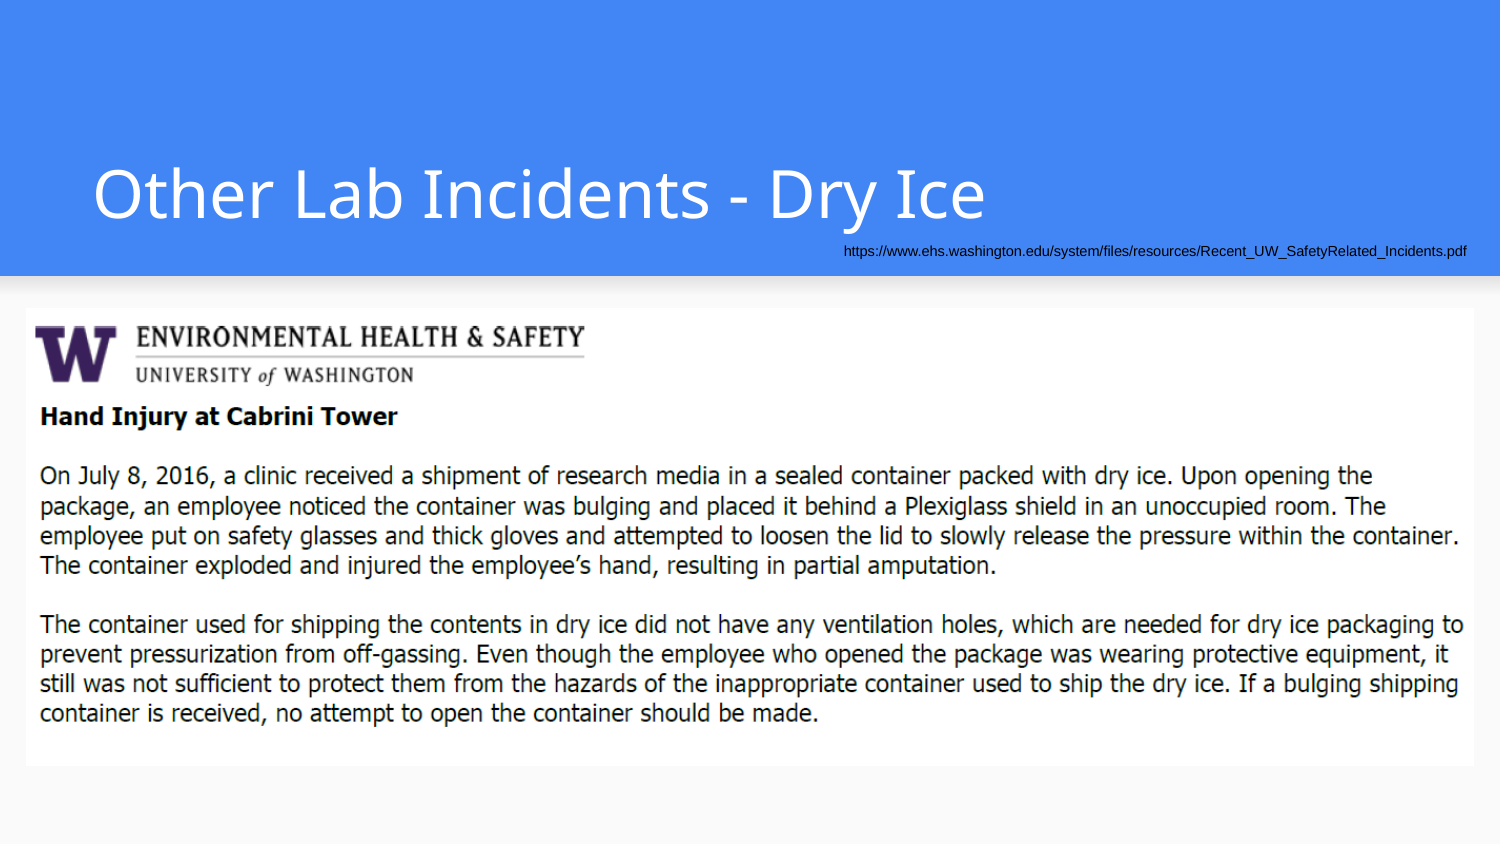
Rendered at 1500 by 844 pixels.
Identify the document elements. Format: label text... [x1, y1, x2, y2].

text_box https://www.ehs.washington.edu/system/files/resources/Recent_UW_SafetyRelated_Incidents.pdf [828, 232, 1491, 268]
title Other Lab Incidents - Dry Ice [77, 121, 1427, 248]
picture [25, 308, 1475, 766]
